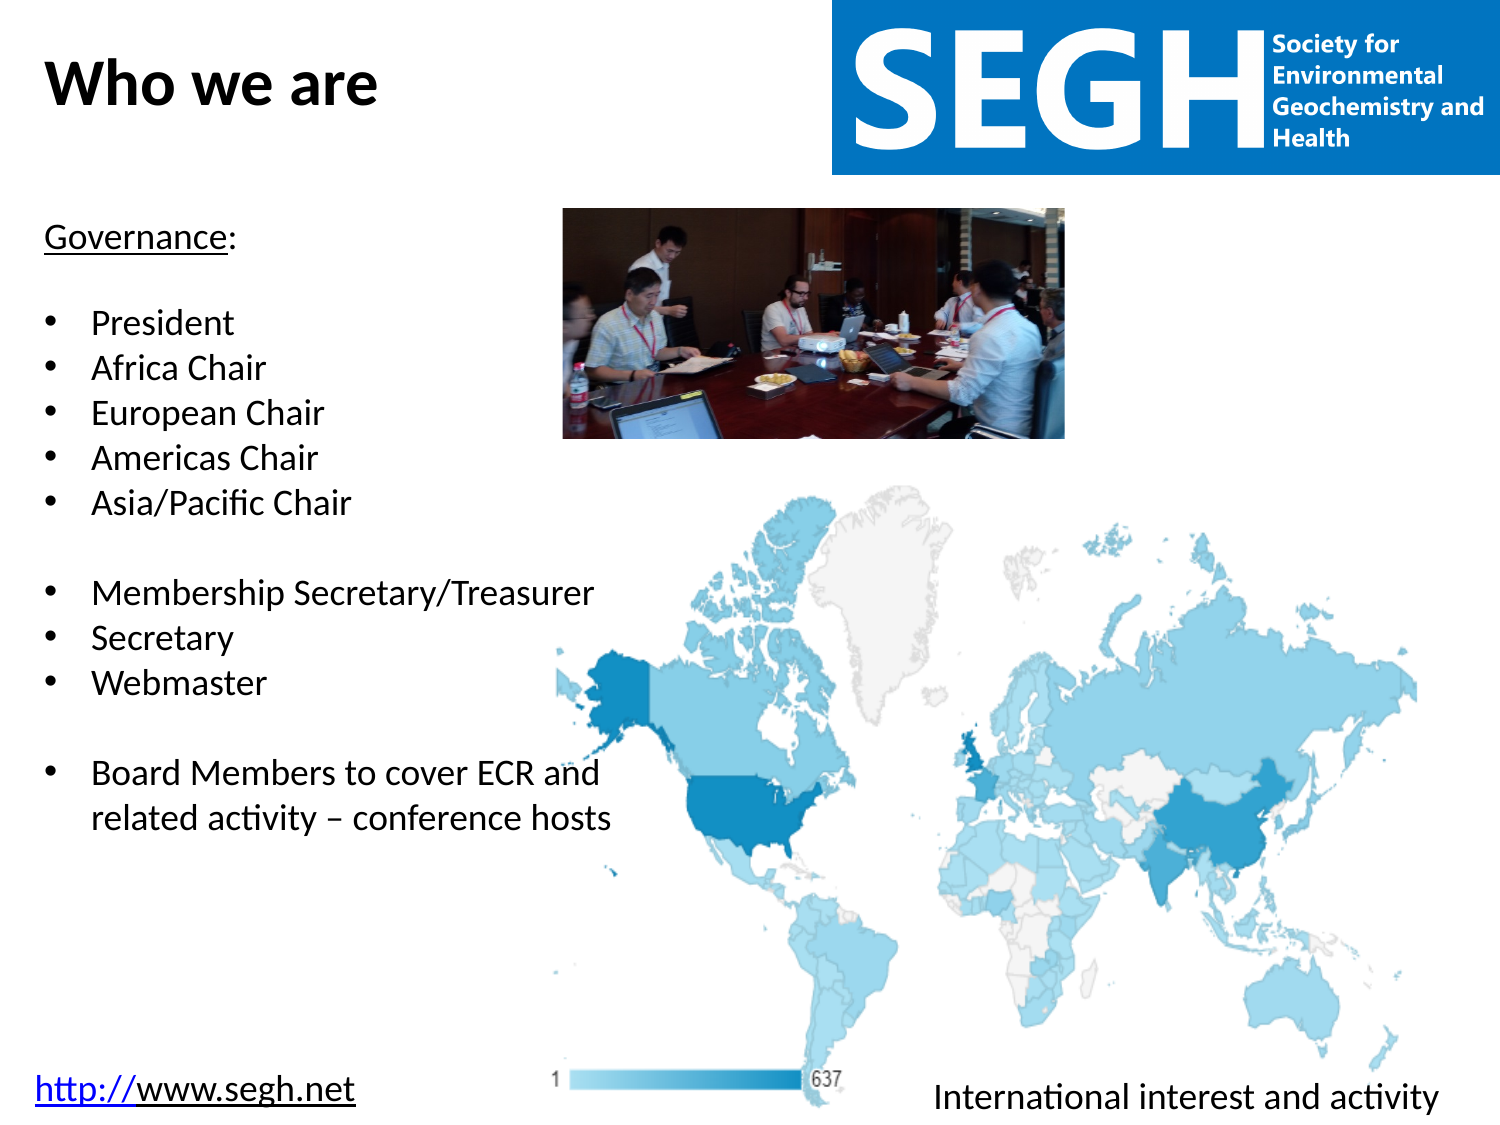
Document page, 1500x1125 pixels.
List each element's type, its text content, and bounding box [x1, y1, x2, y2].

picture [506, 208, 1495, 1118]
text_box Governance: [29, 205, 290, 265]
text_box President Africa Chair European Chair Americas Chair Asia/Pacific Chair Membership Secretary/Treasurer Secretary Webmaster Board Members to cover ECR and related activity – conference hosts [29, 290, 557, 846]
text_box http://www.segh.net [19, 1057, 380, 1117]
picture [831, 0, 1500, 176]
list Who we are [29, 30, 563, 142]
